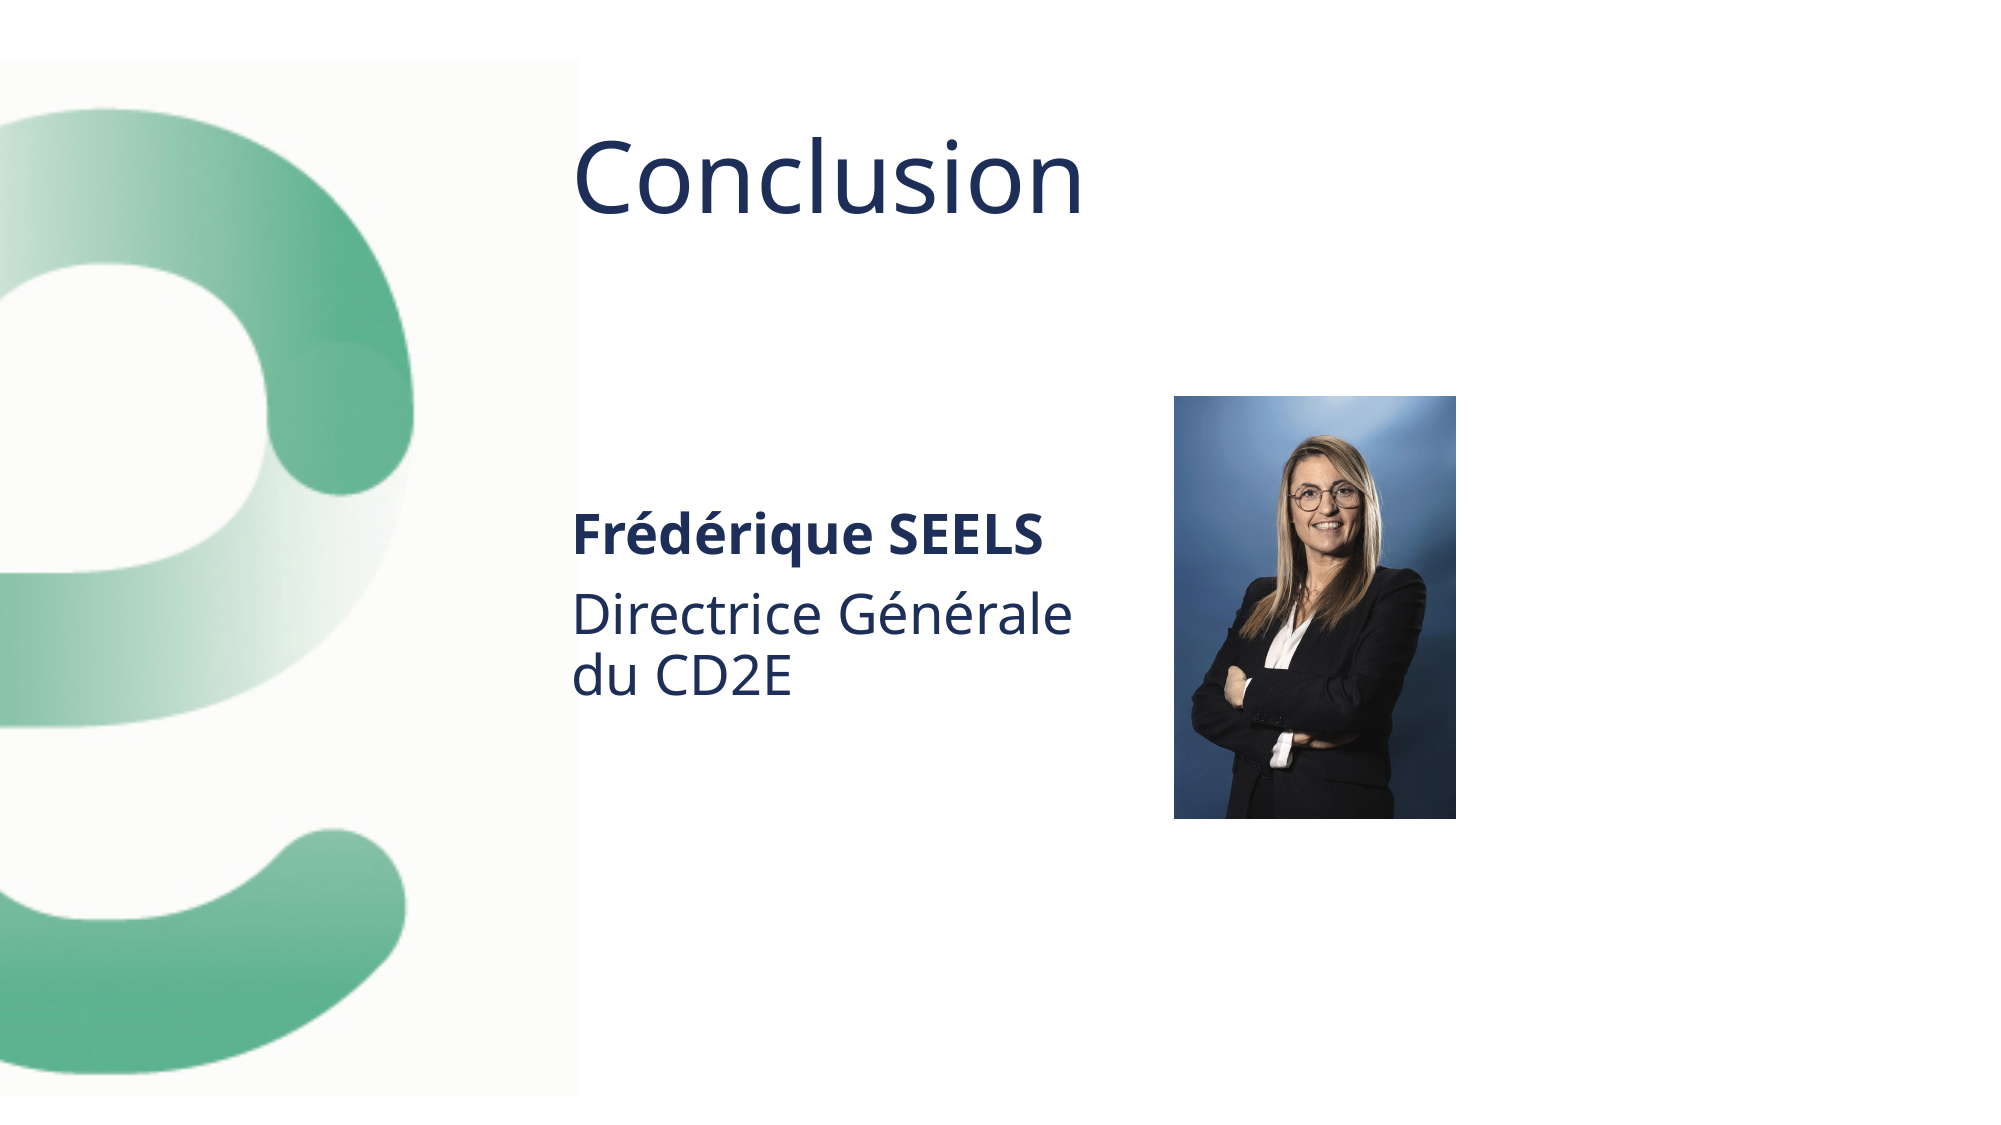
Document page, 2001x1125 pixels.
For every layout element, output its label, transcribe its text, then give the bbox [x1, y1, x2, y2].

title Conclusion [556, 72, 1793, 291]
picture [1174, 396, 1456, 819]
picture [0, 59, 579, 1097]
list Frédérique SEELS Directrice Générale du CD2E [556, 498, 1119, 717]
